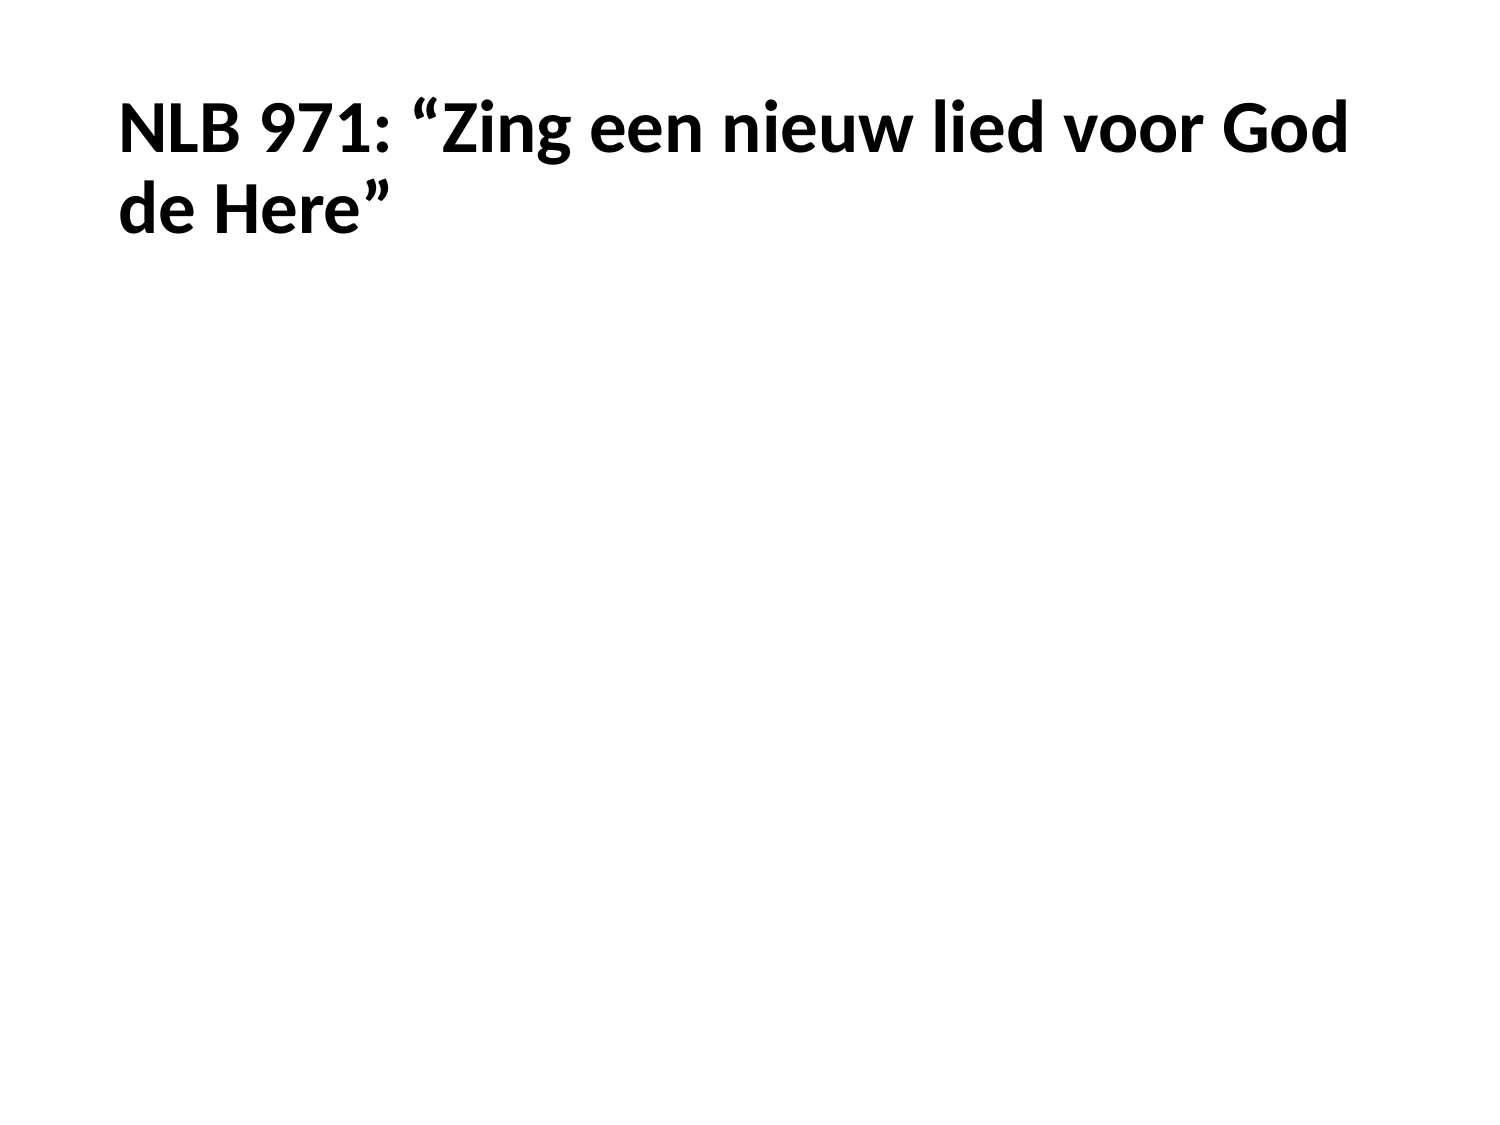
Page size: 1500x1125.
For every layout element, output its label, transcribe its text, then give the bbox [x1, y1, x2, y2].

title NLB 971: “Zing een nieuw lied voor God de Here” [103, 59, 1397, 278]
